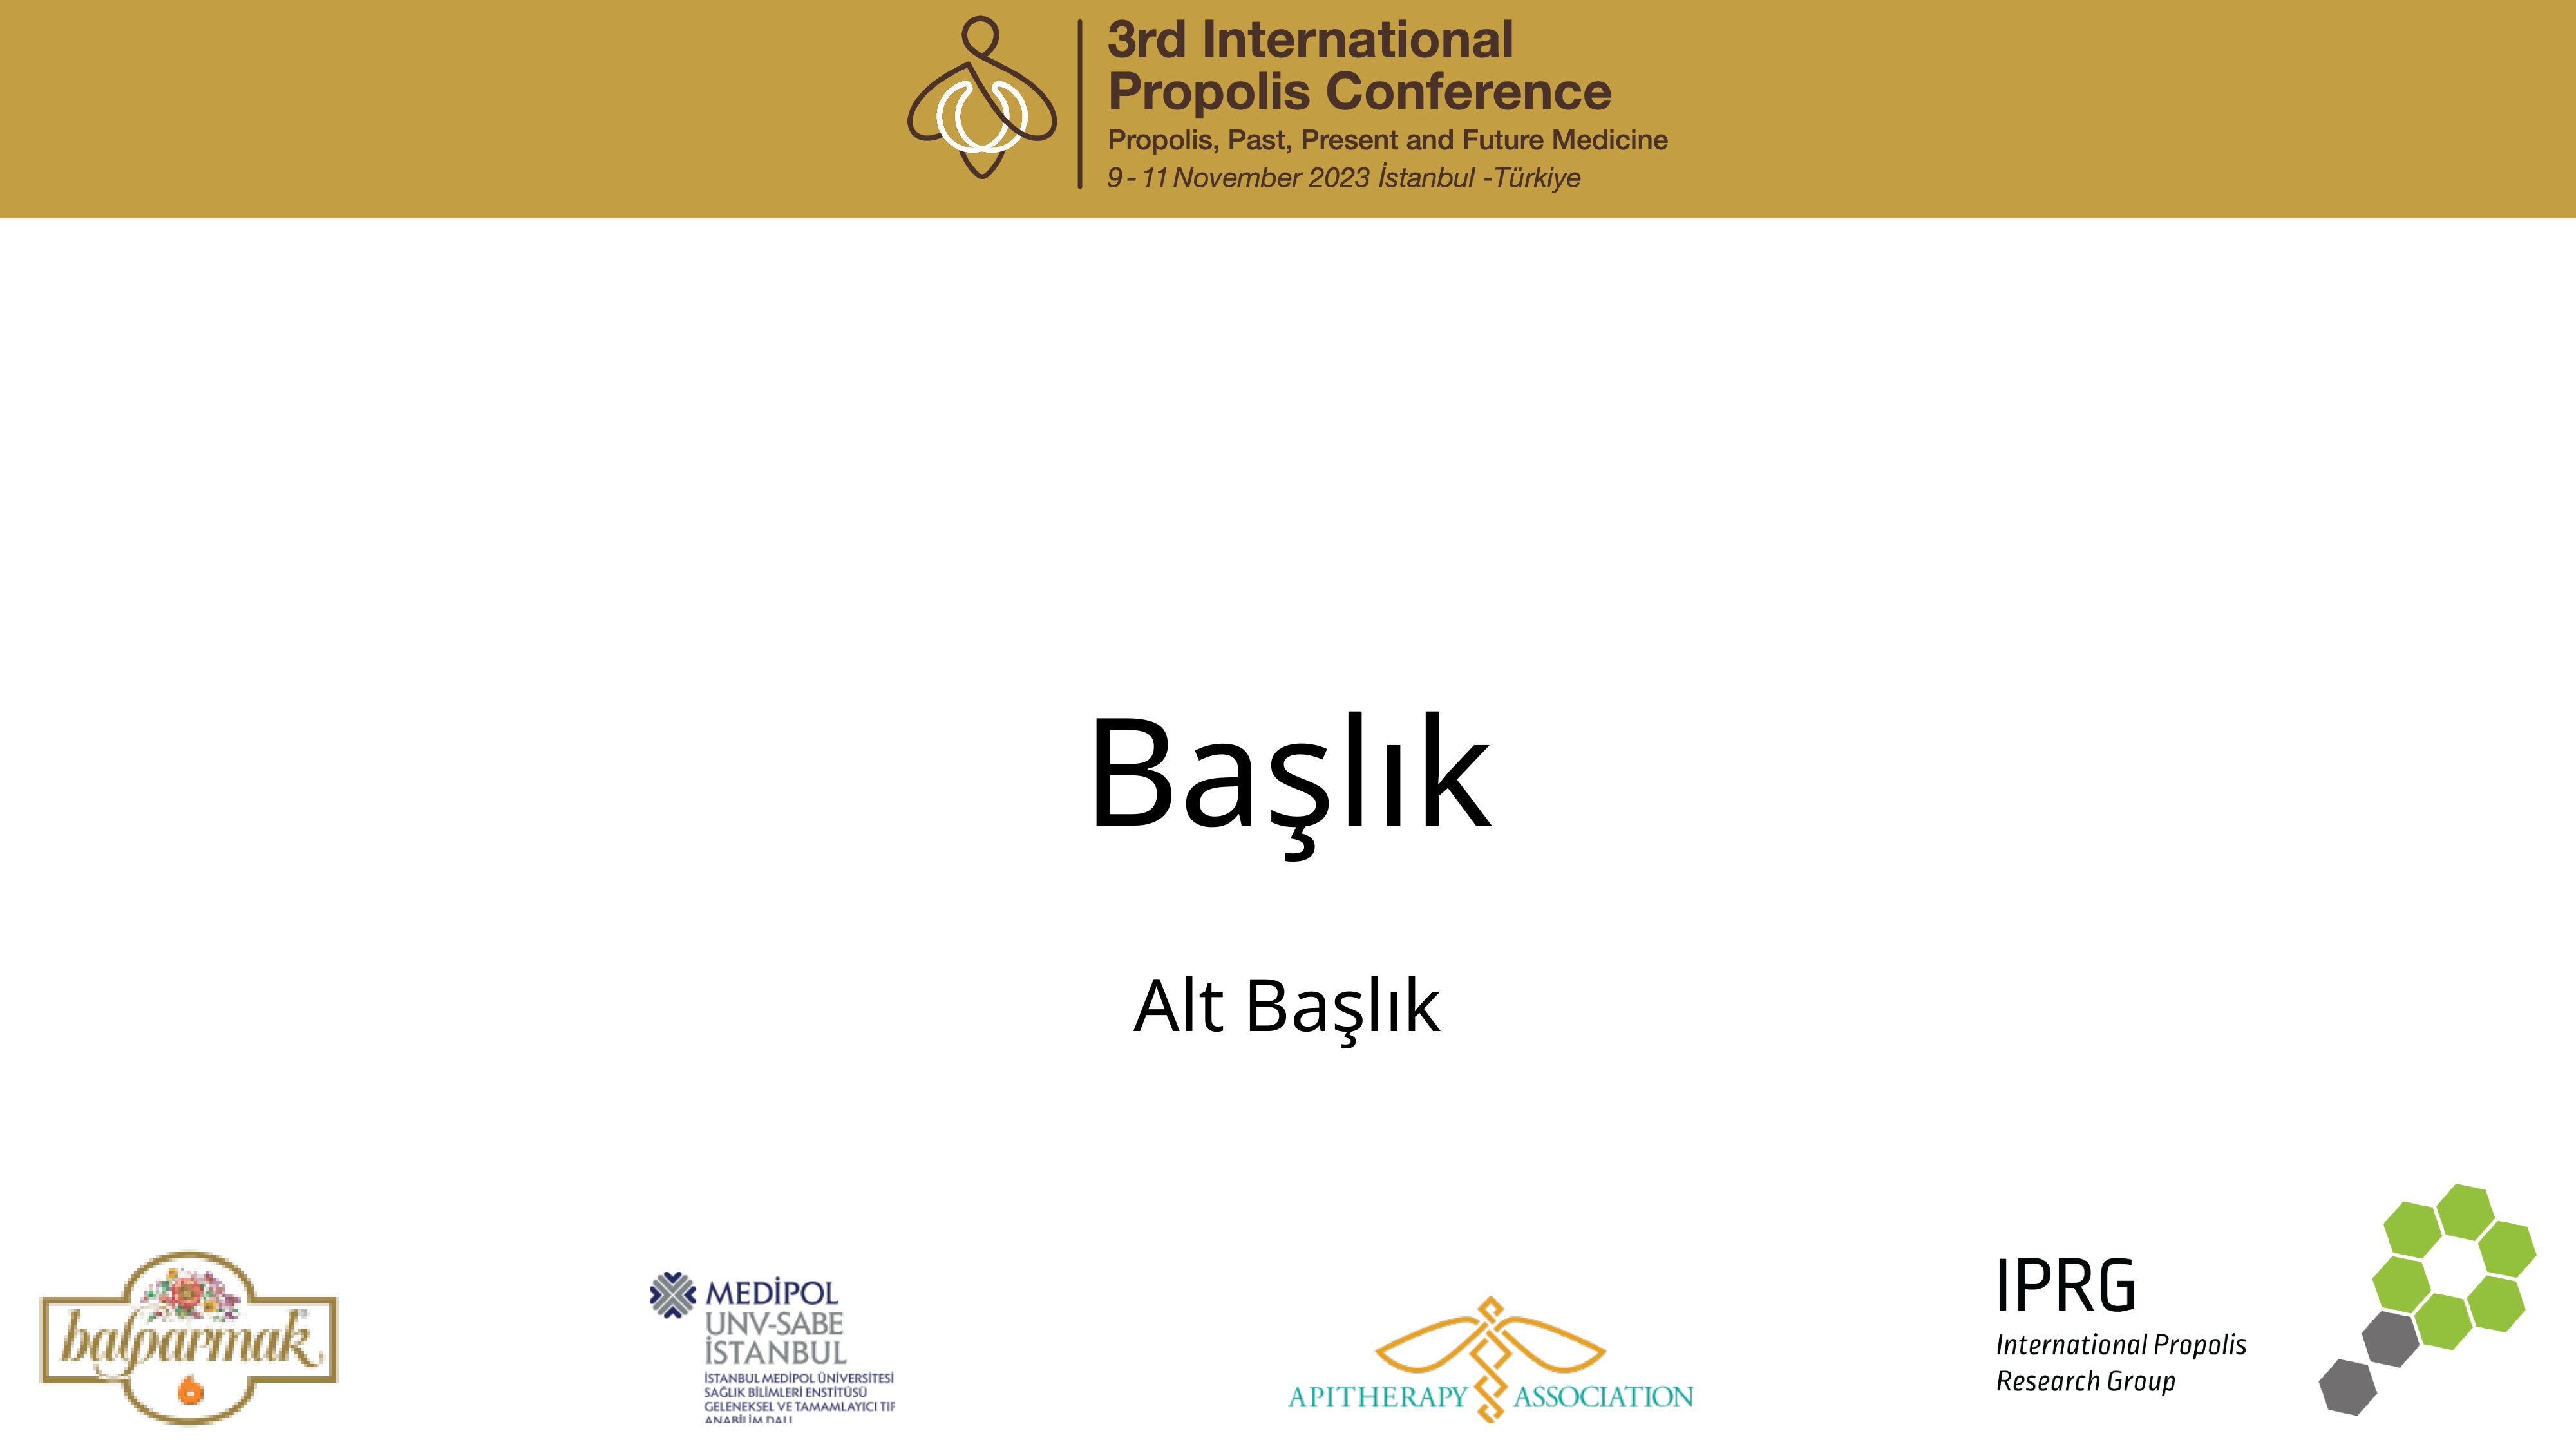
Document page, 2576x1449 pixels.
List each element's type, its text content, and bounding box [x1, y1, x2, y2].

text_box Alt Başlık [187, 948, 2389, 1117]
picture [907, 12, 1669, 201]
text_box [0, 0, 2576, 218]
picture [33, 1226, 343, 1444]
picture [1287, 1296, 1694, 1423]
text_box Başlık [187, 384, 2389, 876]
picture [1959, 1160, 2563, 1444]
picture [650, 1271, 895, 1423]
